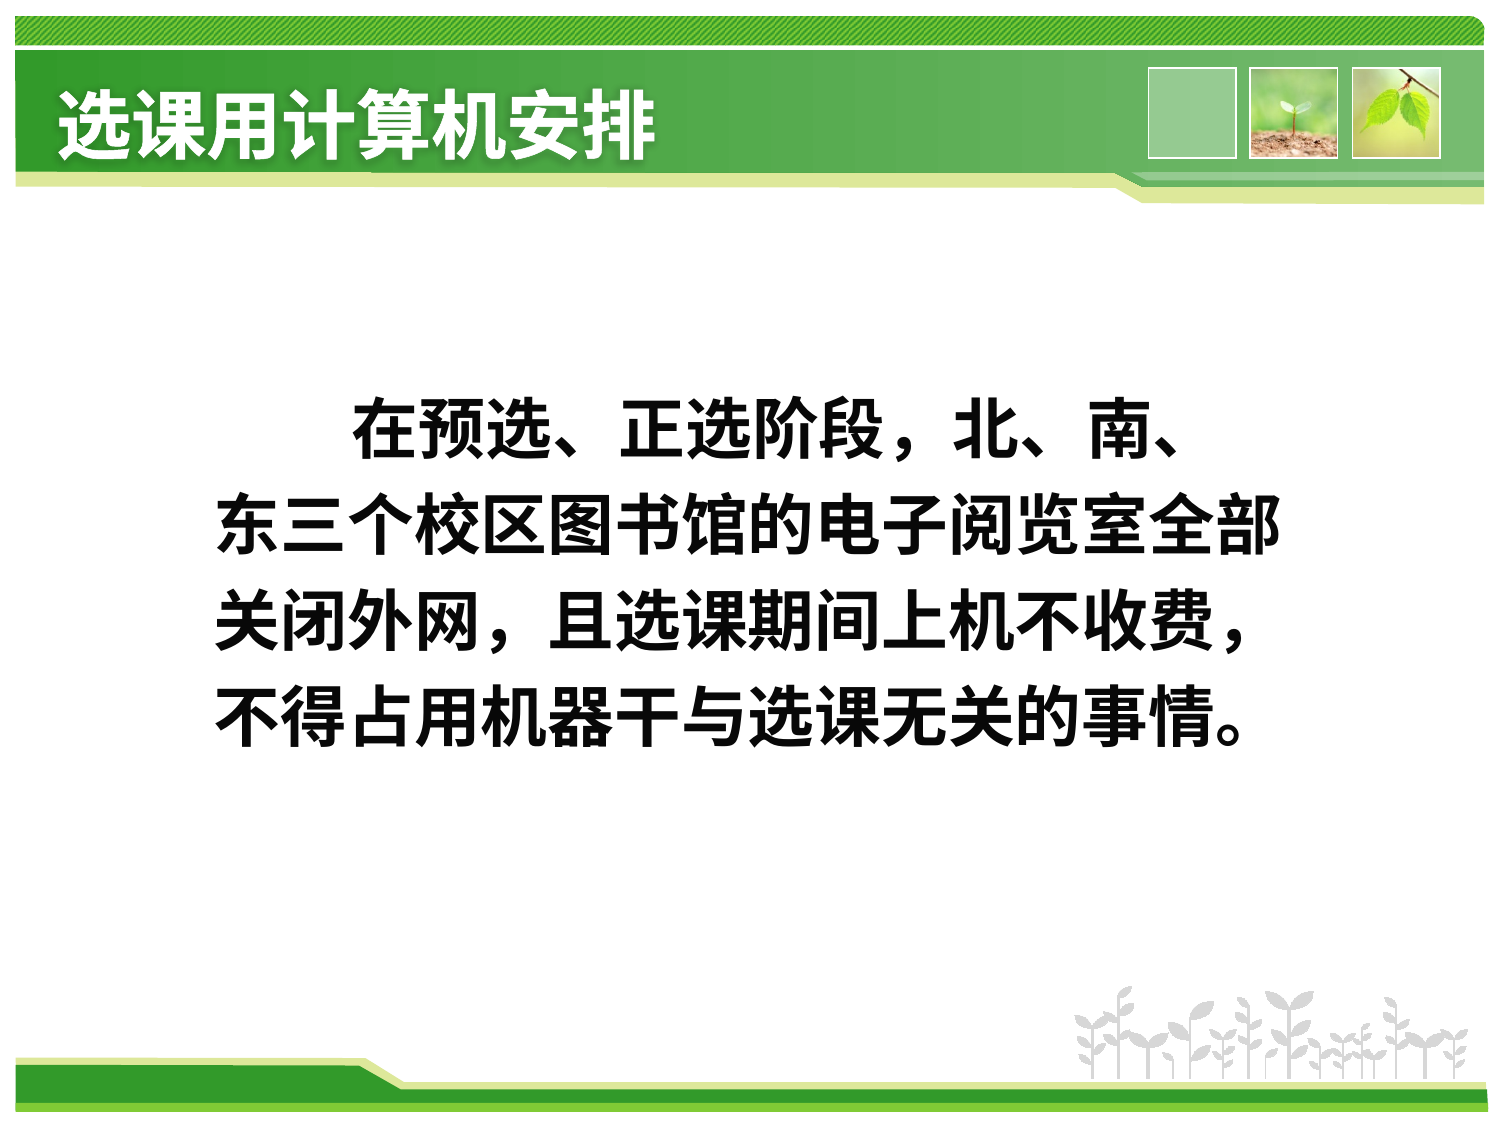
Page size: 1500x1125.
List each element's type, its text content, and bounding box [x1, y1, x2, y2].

text_box 选课用计算机安排 [34, 70, 695, 176]
picture [1251, 69, 1337, 157]
picture [15, 16, 1485, 46]
picture [1353, 69, 1439, 157]
text_box 在预选、正选阶段，北、南、东三个校区图书馆的电子阅览室全部关闭外网，且选课期间上机不收费，不得占用机器干与选课无关的事情。 [197, 361, 1303, 764]
